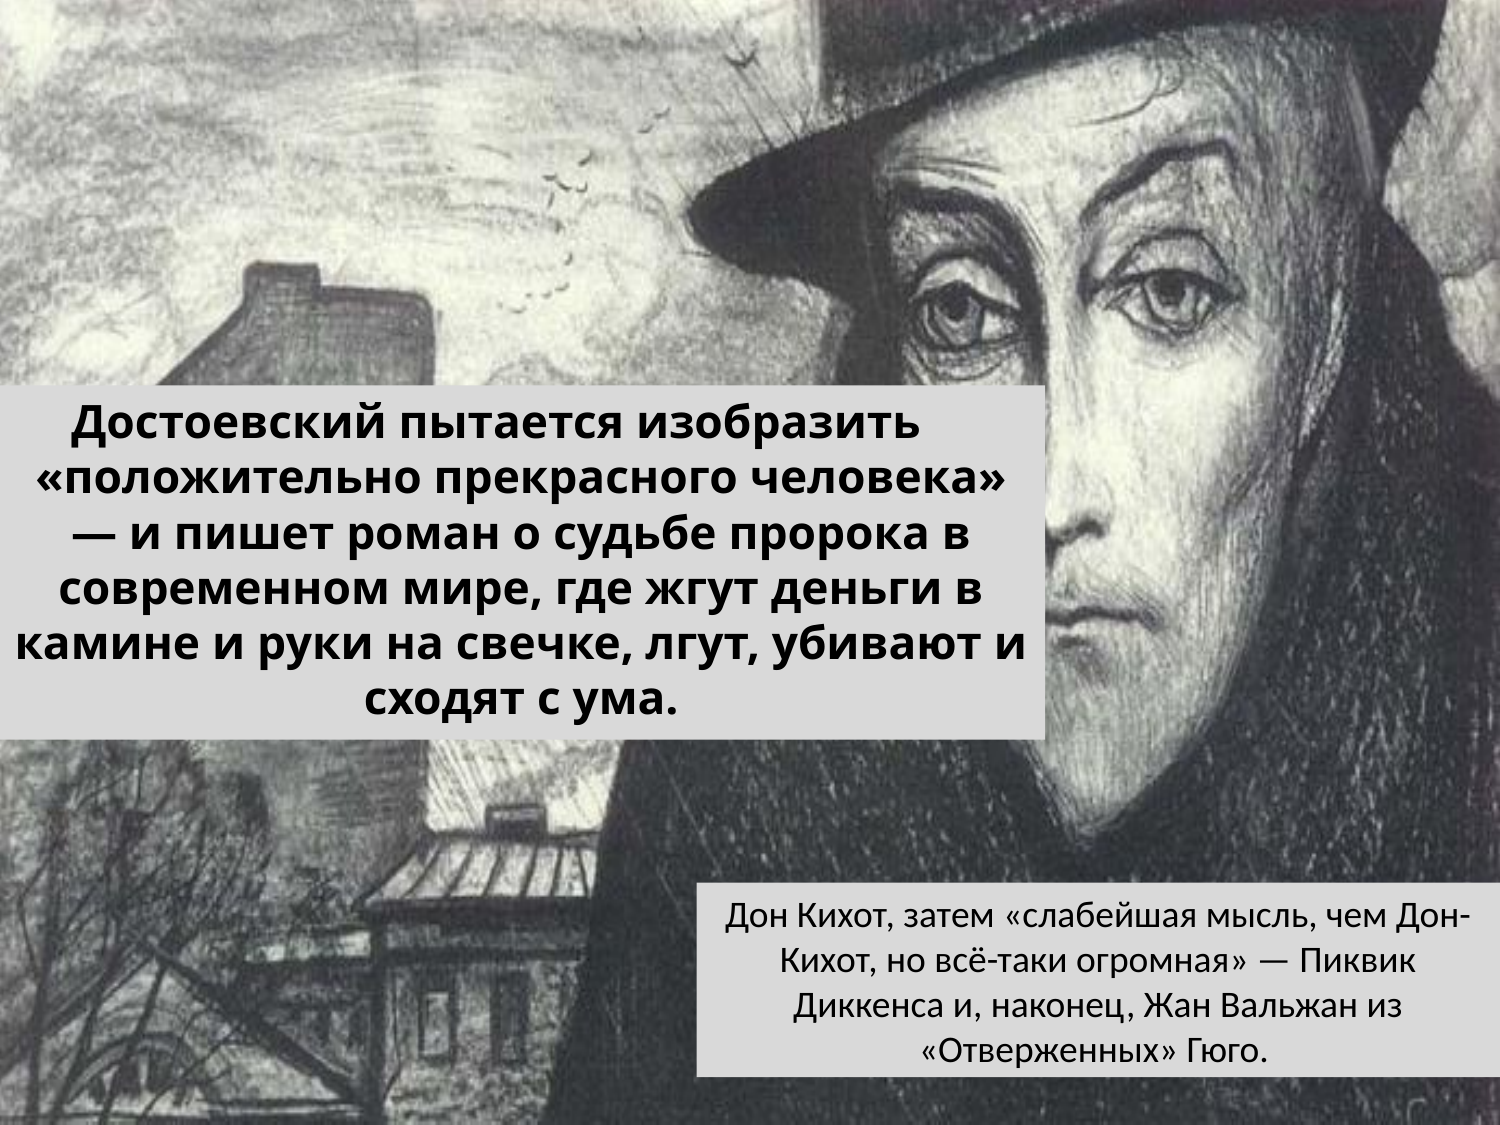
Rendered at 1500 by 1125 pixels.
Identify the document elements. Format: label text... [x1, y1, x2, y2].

list Достоевский пытается изобразить «положительно прекрасного человека» — и пишет роман о судьбе пророка в современном мире, где жгут деньги в камине и руки на свечке, лгут, убивают и сходят с ума. [0, 385, 1046, 740]
picture [0, 0, 1500, 1125]
text_box Дон Кихот, затем «слабейшая мысль, чем Дон-Кихот, но всё-таки огромная» — Пиквик Диккенса и, наконец, Жан Вальжан из «Отверженных» Гюго. [696, 882, 1500, 1078]
